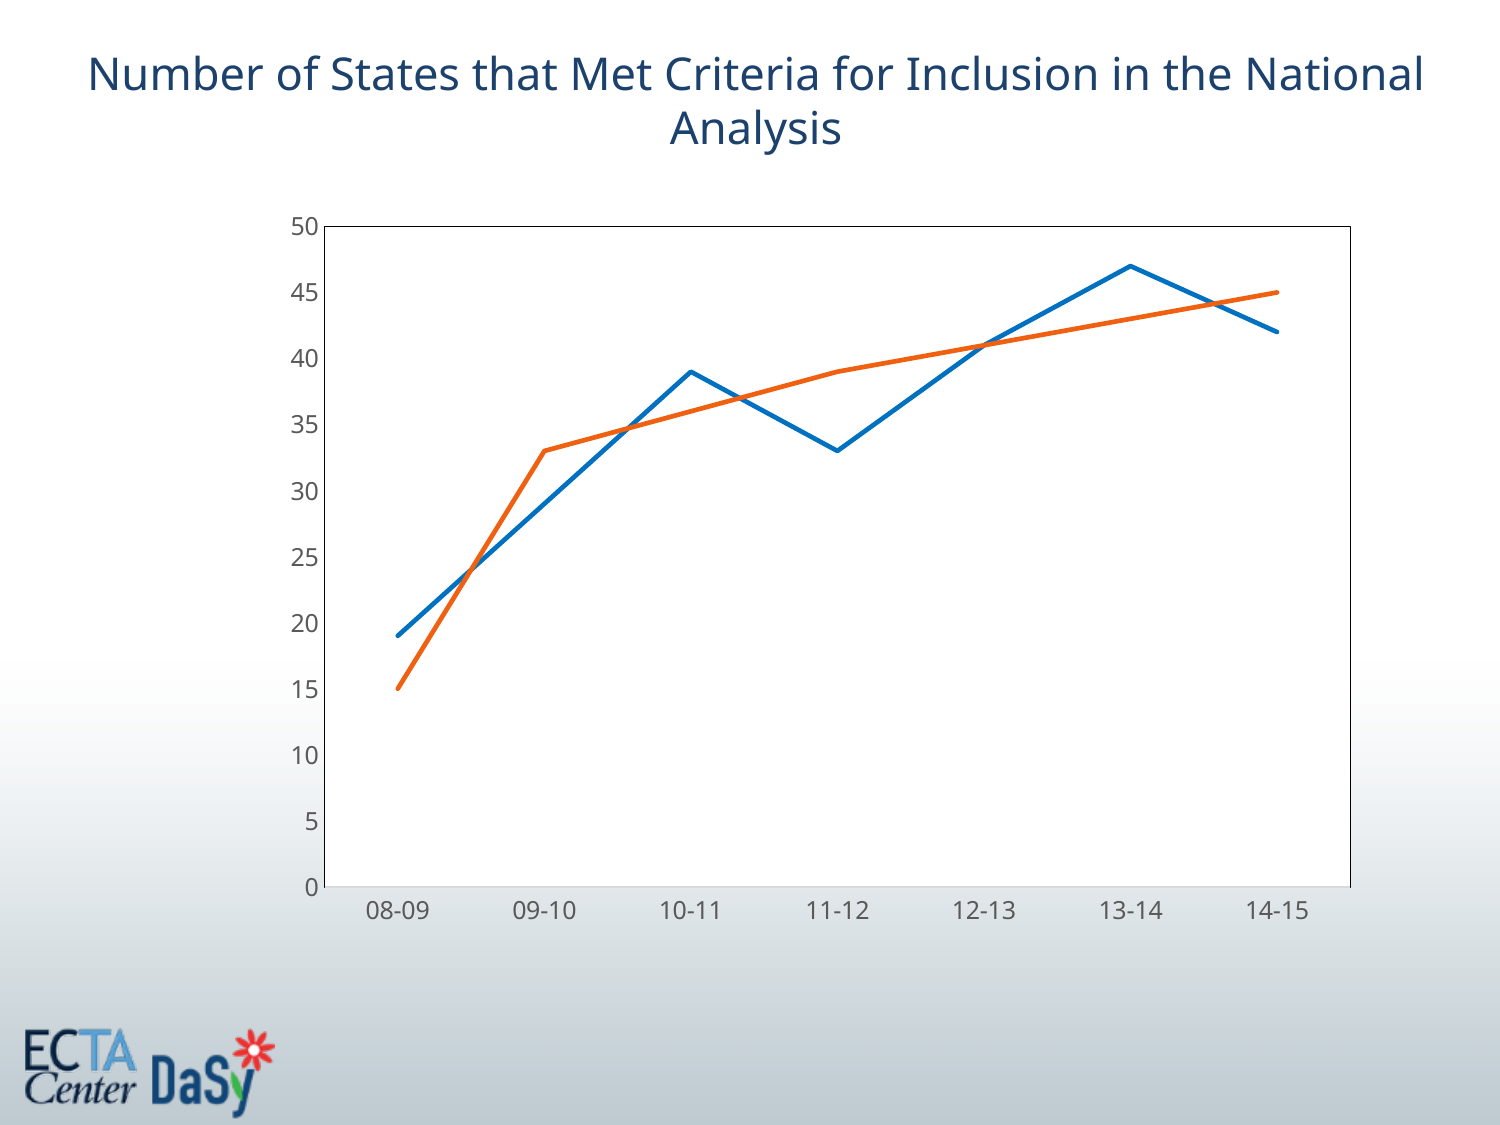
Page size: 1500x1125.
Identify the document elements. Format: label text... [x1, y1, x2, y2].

picture [0, 0, 1500, 1125]
chart [37, 87, 1376, 1001]
title Number of States that Met Criteria for Inclusion in the National Analysis [37, 37, 1475, 163]
